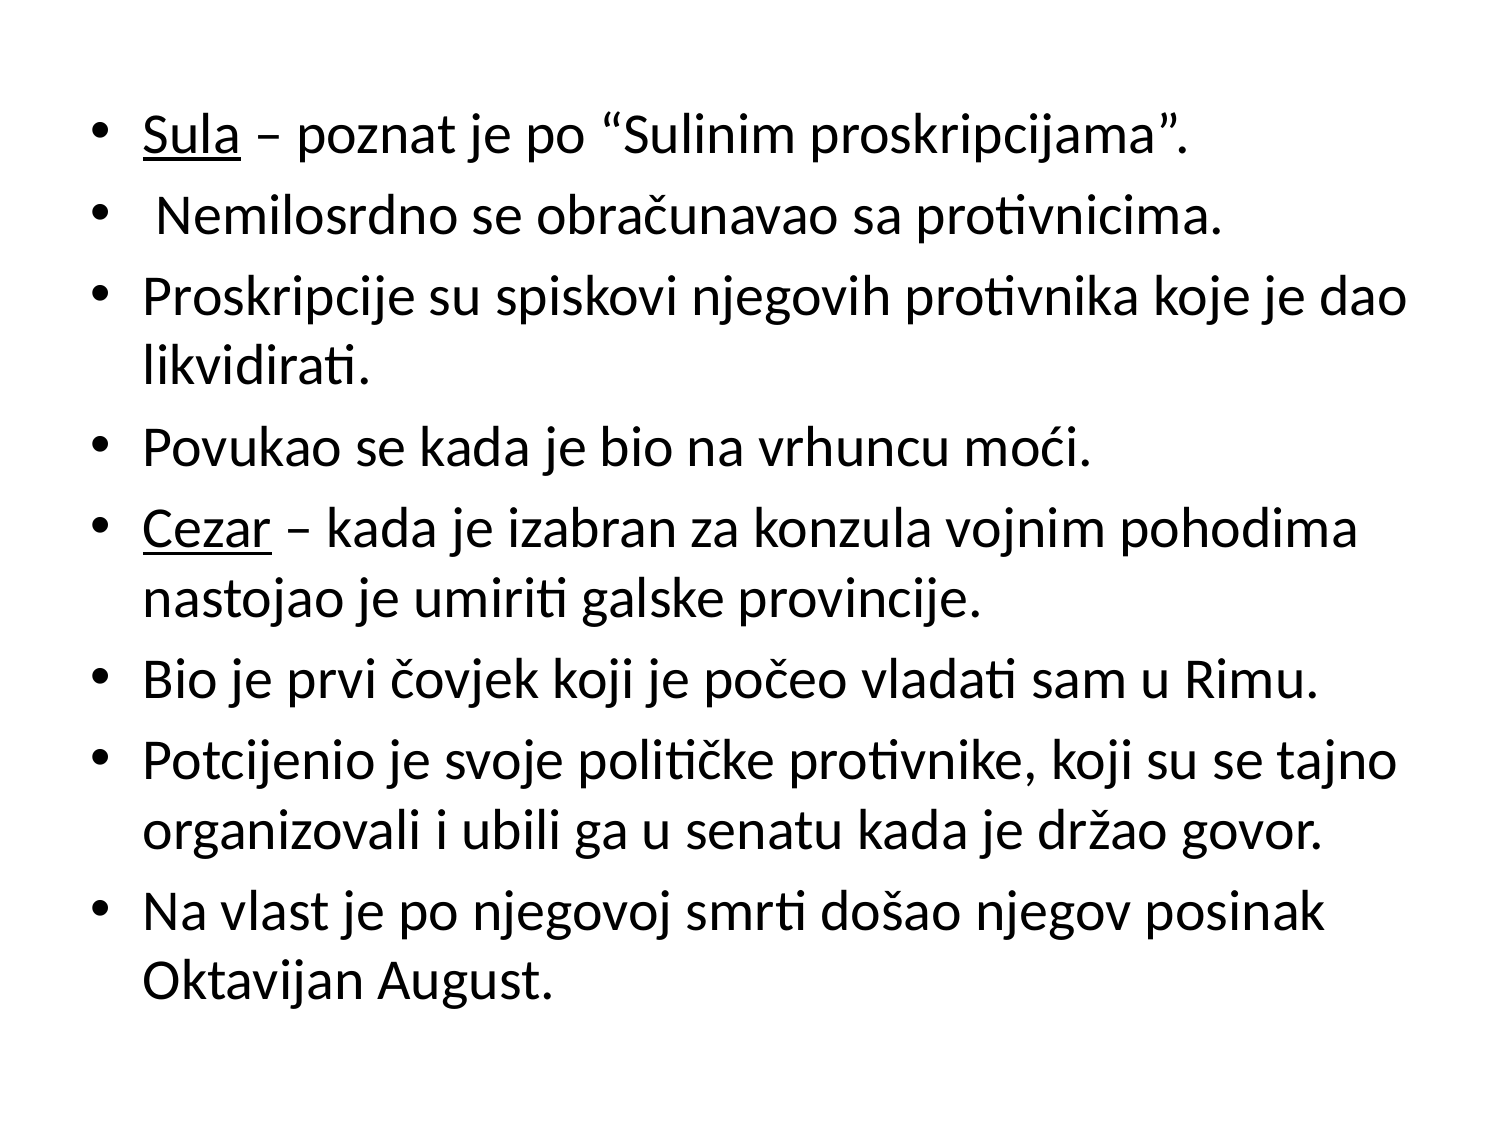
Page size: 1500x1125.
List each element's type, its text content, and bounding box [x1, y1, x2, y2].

list Sula – poznat je po “Sulinim proskripcijama”. Nemilosrdno se obračunavao sa protivnicima. Proskripcije su spiskovi njegovih protivnika koje je dao likvidirati. Povukao se kada je bio na vrhuncu moći. Cezar – kada je izabran za konzula vojnim pohodima nastojao je umiriti galske provincije. Bio je prvi čovjek koji je počeo vladati sam u Rimu. Potcijenio je svoje političke protivnike, koji su se tajno organizovali i ubili ga u senatu kada je držao govor. Na vlast je po njegovoj smrti došao njegov posinak Oktavijan August. [75, 87, 1425, 1050]
